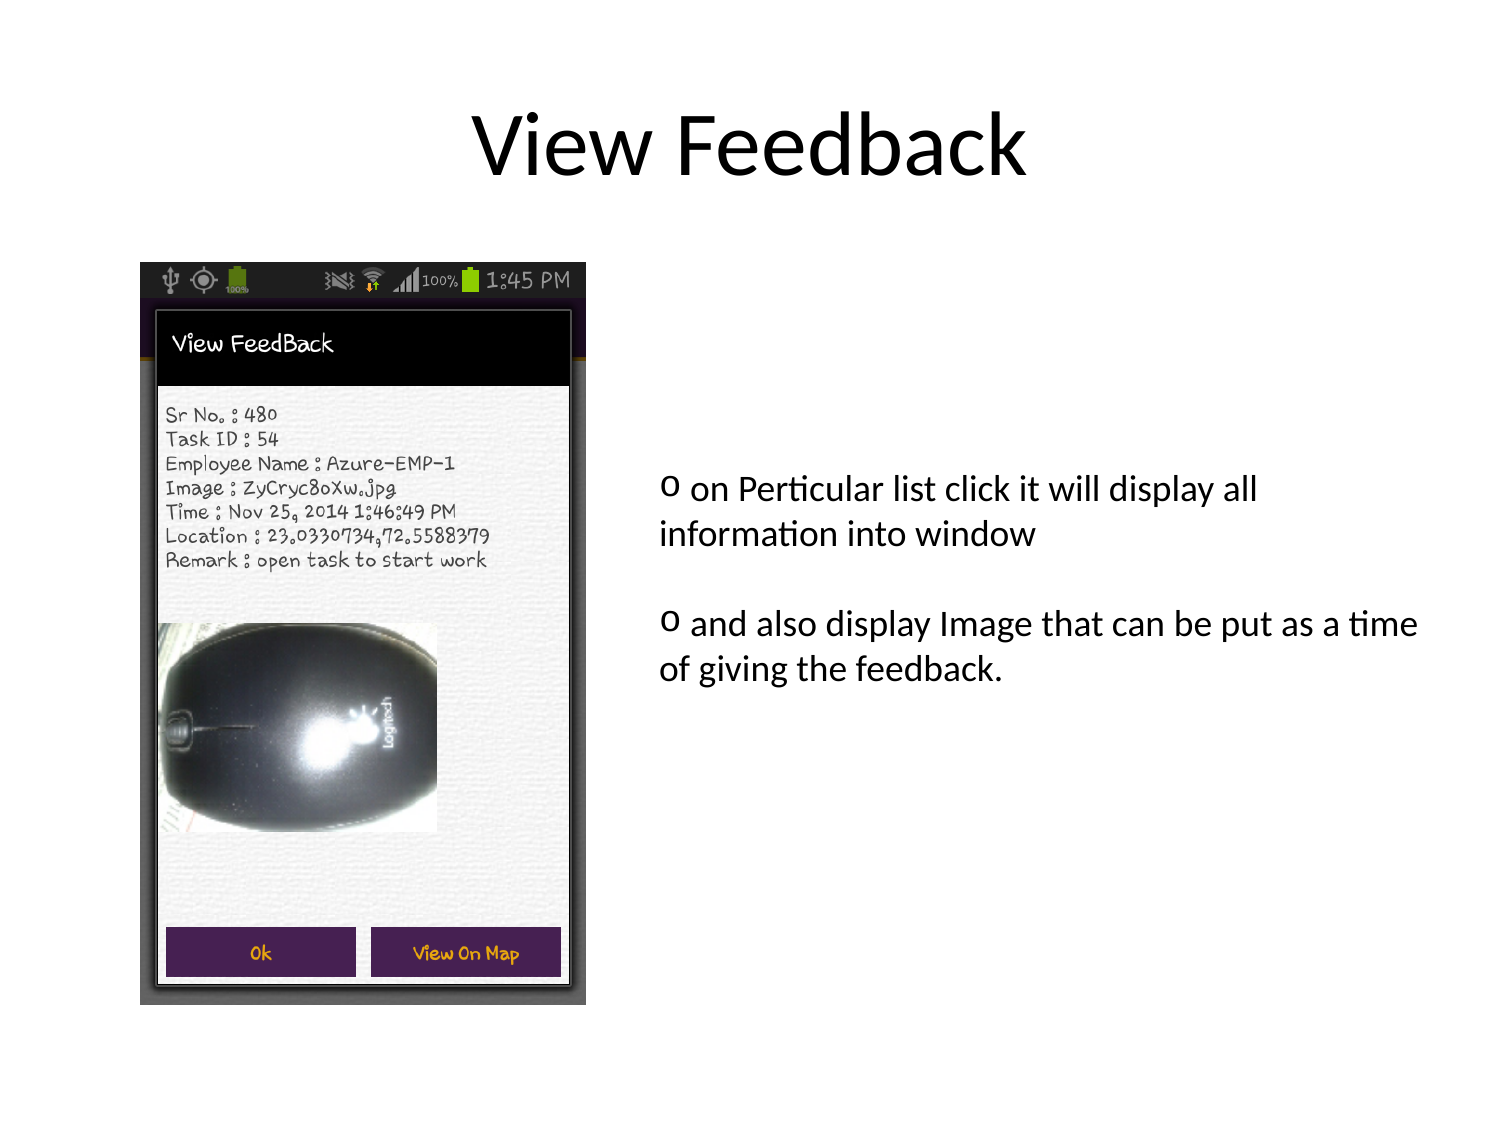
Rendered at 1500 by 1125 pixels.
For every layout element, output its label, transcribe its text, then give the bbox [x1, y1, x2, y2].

text_box on Perticular list click it will display all information into window and also display Image that can be put as a time of giving the feedback. [644, 456, 1442, 697]
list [140, 262, 587, 1006]
title View Feedback [75, 45, 1425, 233]
